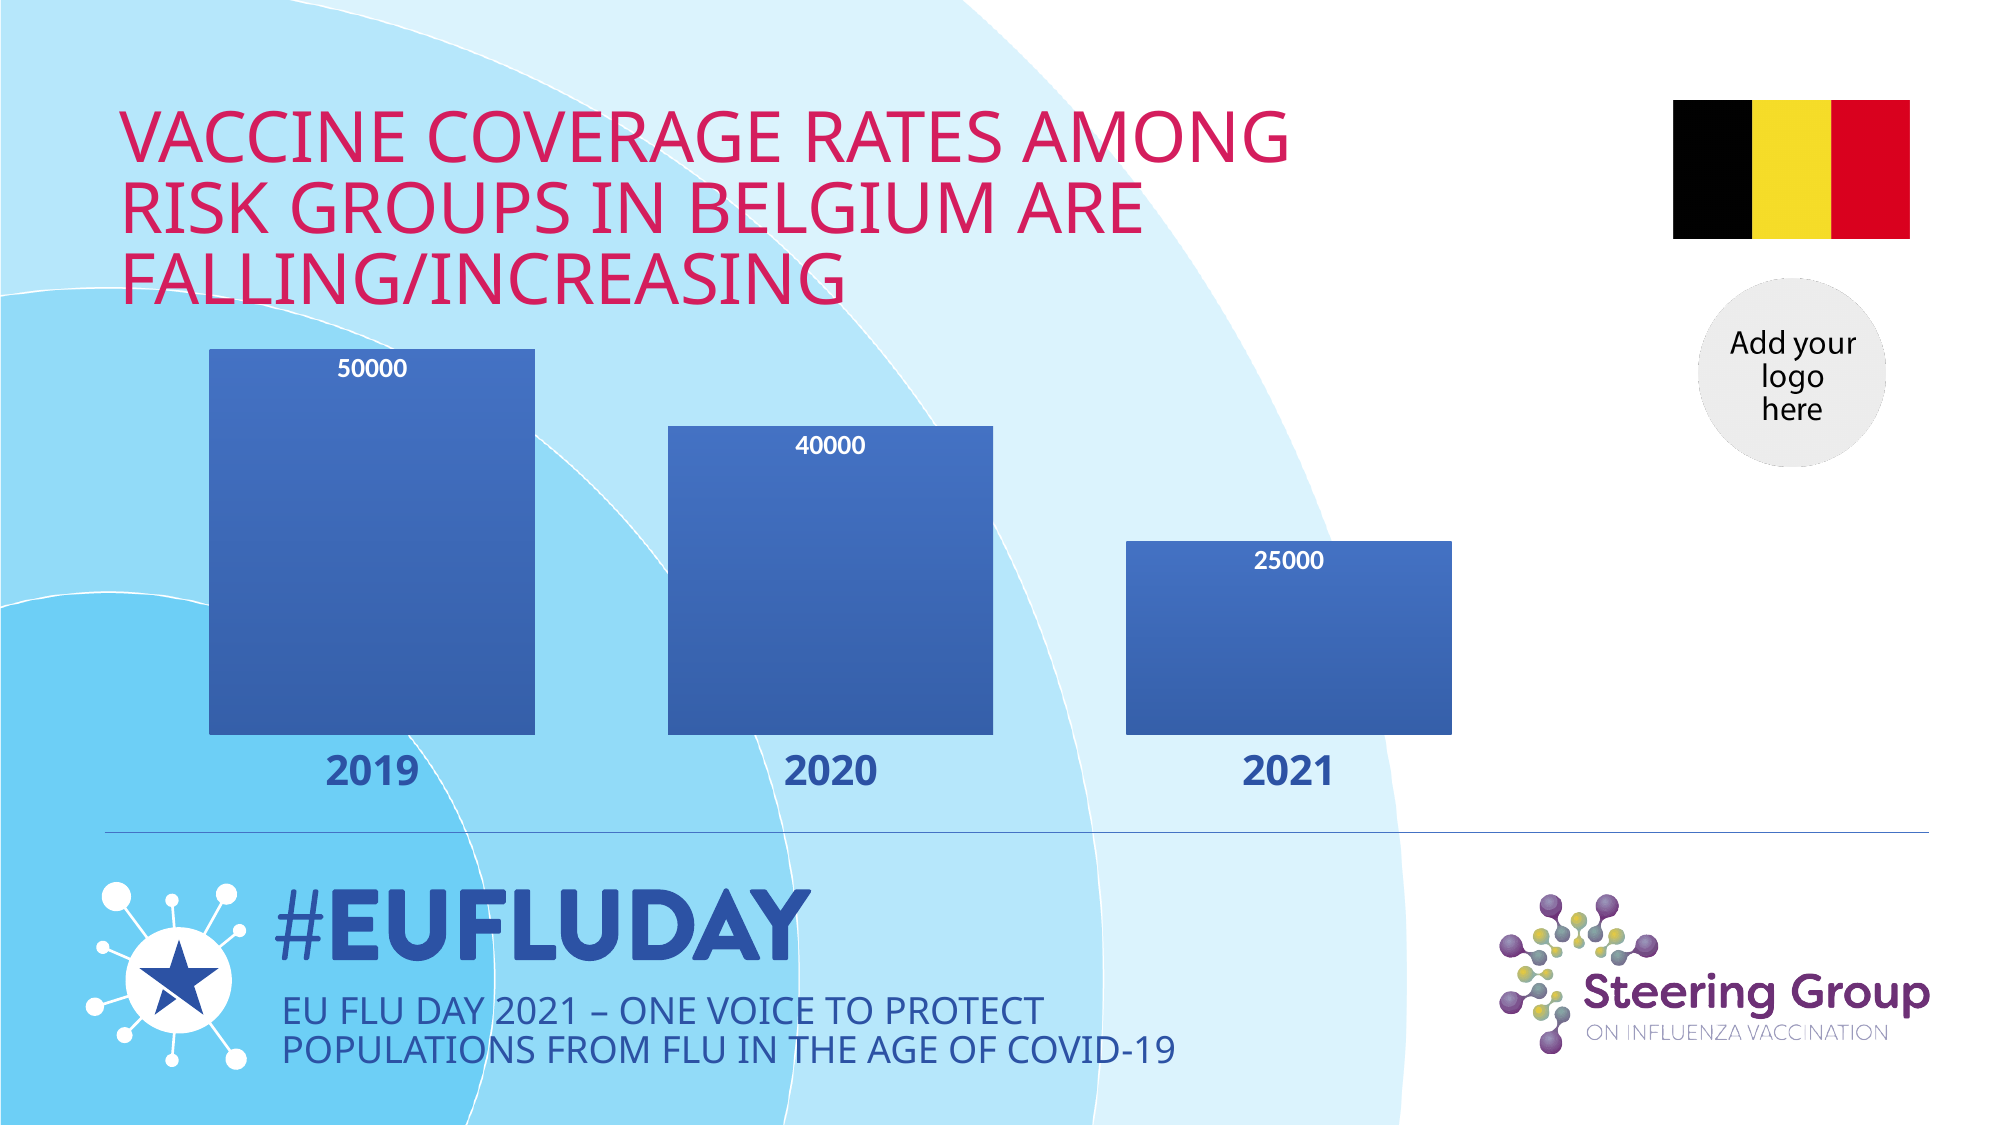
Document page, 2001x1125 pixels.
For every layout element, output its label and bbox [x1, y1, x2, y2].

chart [114, 261, 1547, 810]
picture [0, 0, 2000, 1125]
text_box [85, 882, 1213, 1082]
